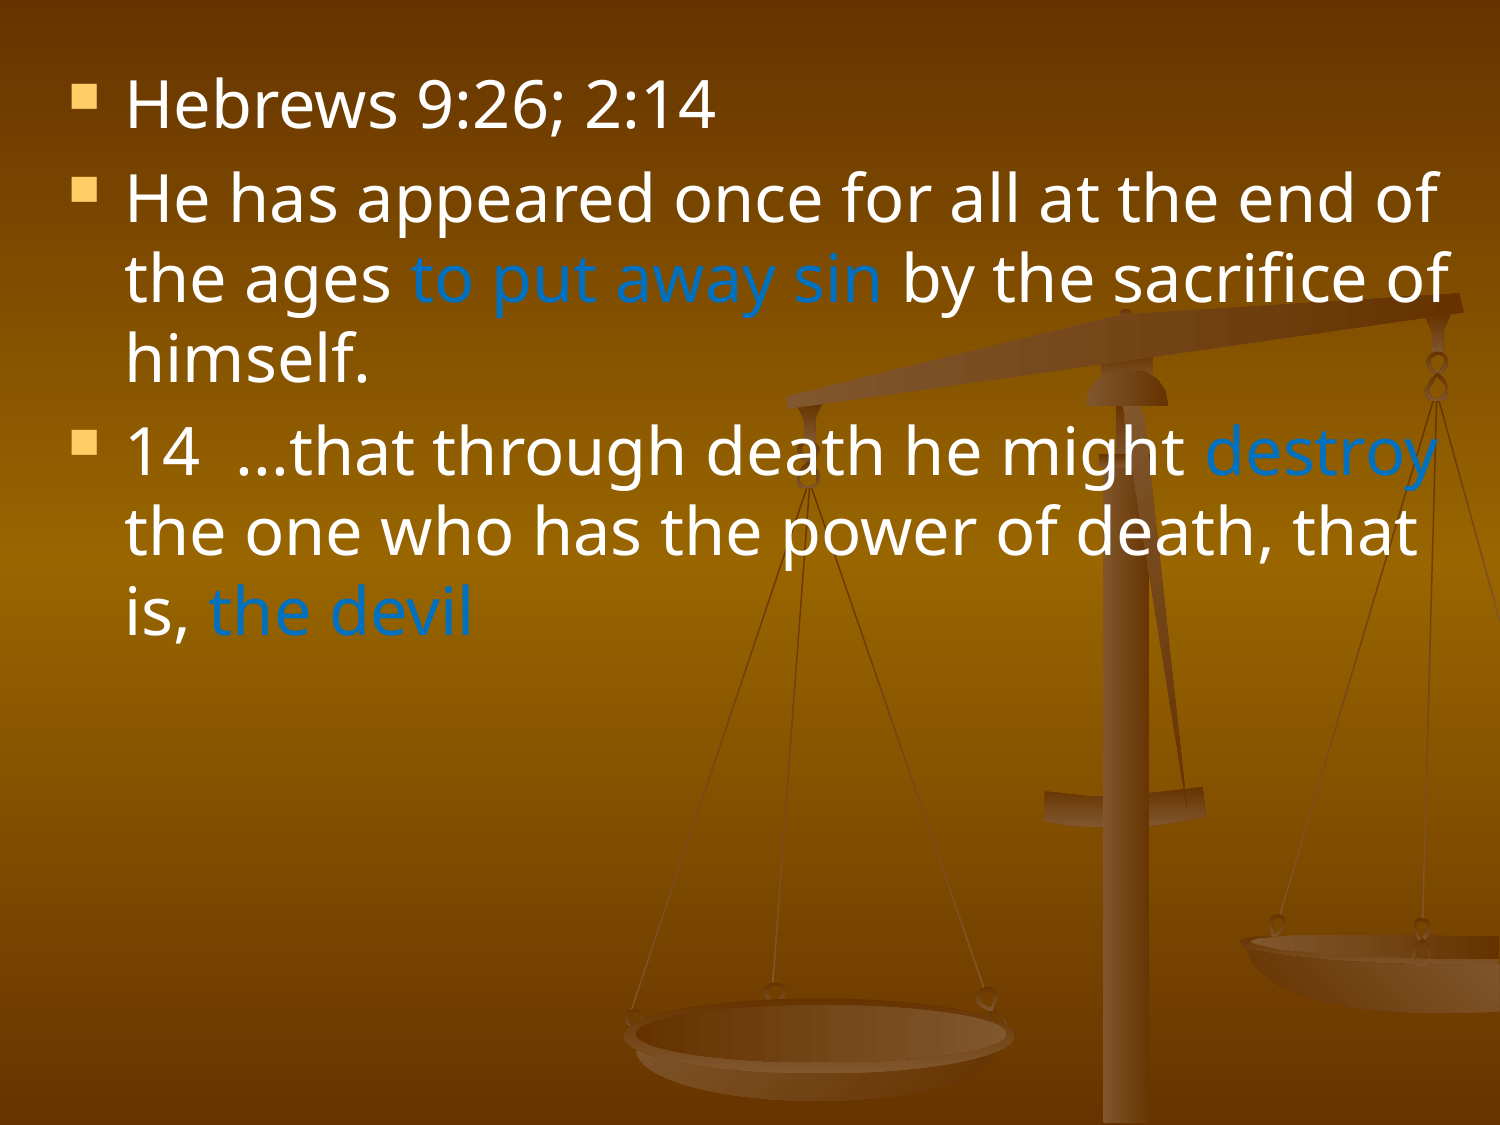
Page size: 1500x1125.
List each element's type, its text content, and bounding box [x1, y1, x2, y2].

list Hebrews 9:26; 2:14 He has appeared once for all at the end of the ages to put away sin by the sacrifice of himself. 14 ...that through death he might destroy the one who has the power of death, that is, the devil [52, 54, 1500, 1006]
